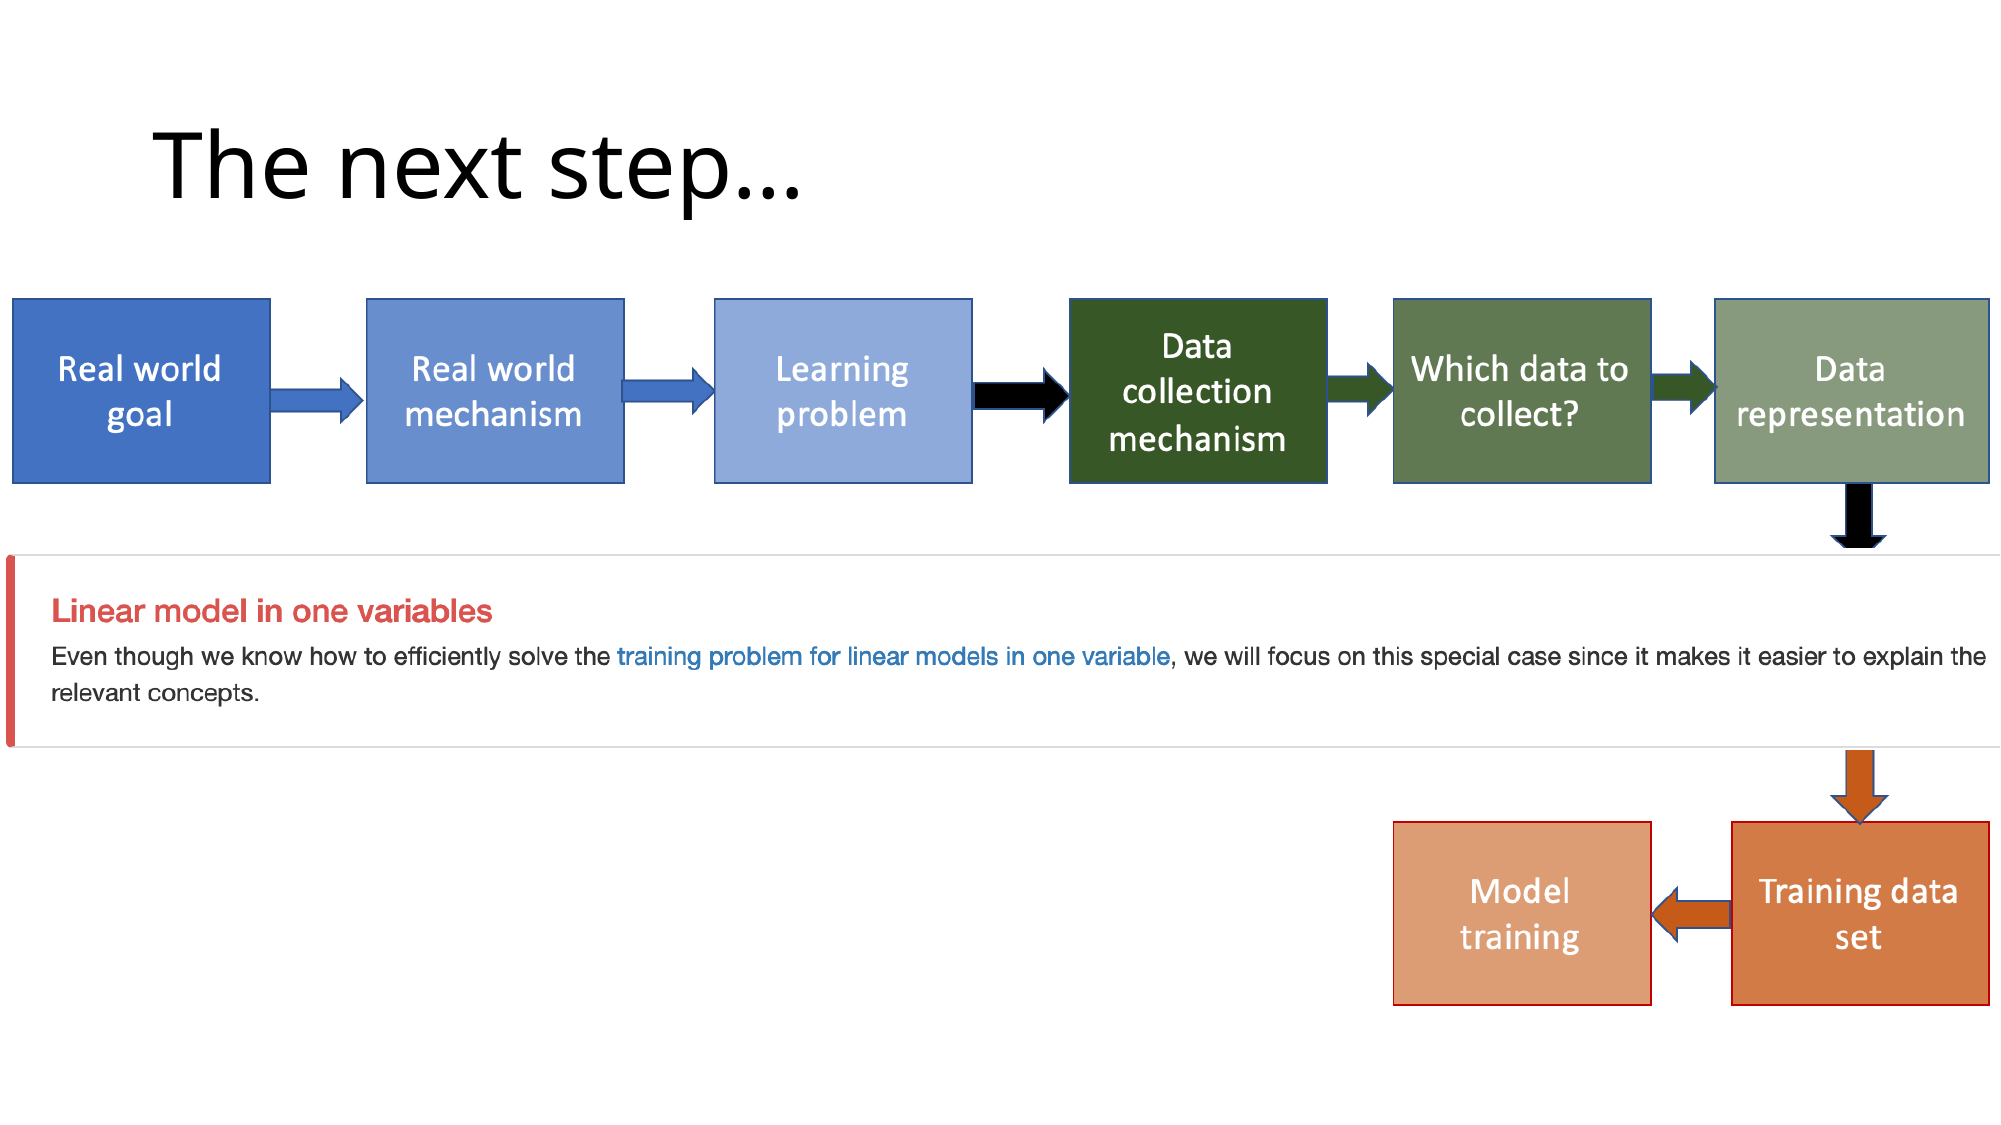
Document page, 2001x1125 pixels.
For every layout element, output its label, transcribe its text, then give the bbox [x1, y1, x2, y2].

title The next step… [137, 59, 1863, 277]
picture [2, 277, 2000, 1021]
